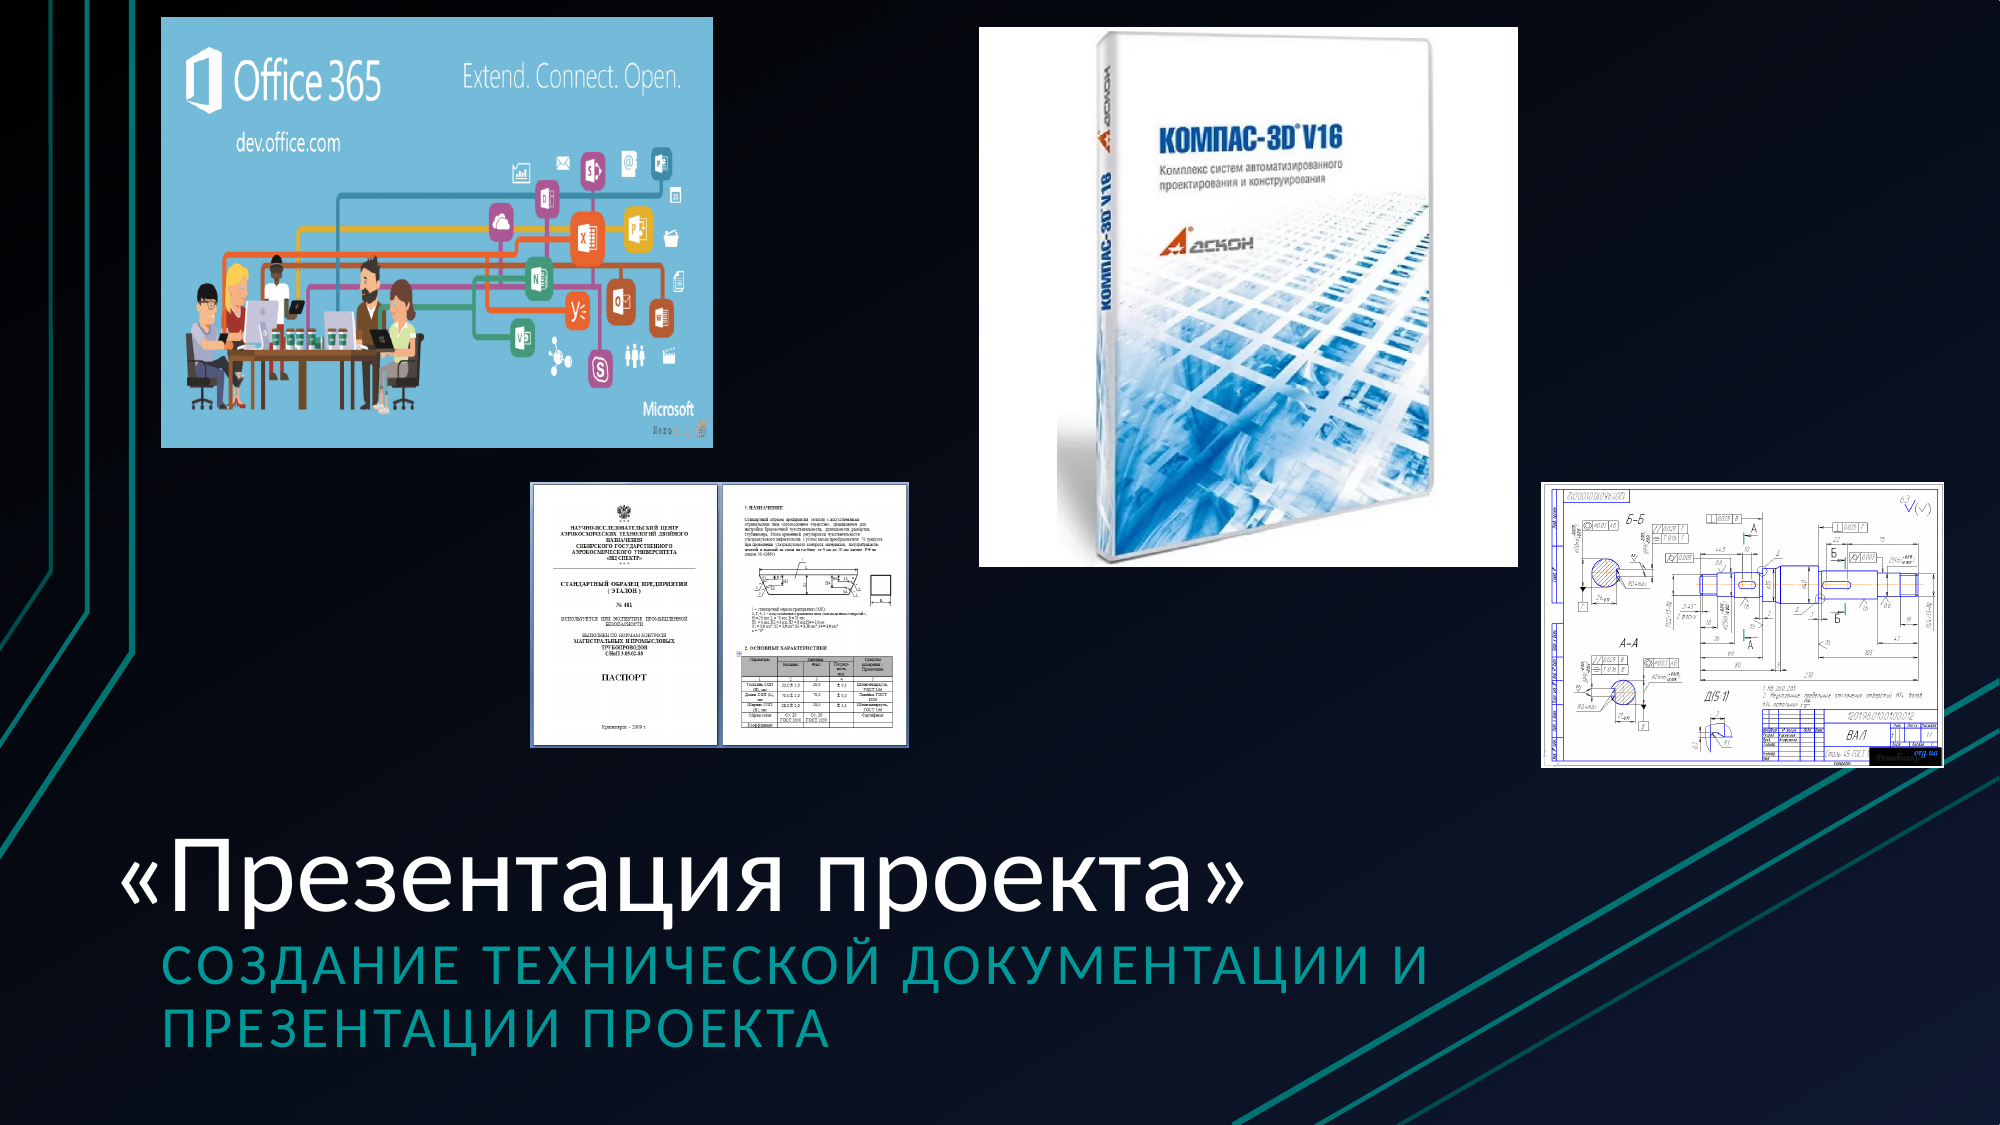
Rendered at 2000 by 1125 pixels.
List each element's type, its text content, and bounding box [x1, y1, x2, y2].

picture [1541, 482, 1944, 769]
picture [160, 17, 714, 448]
title «Презентация проекта» [90, 645, 1599, 946]
picture [529, 482, 909, 748]
list Создание технической документации и презентации проекта [141, 924, 1663, 1125]
picture [978, 27, 1519, 568]
